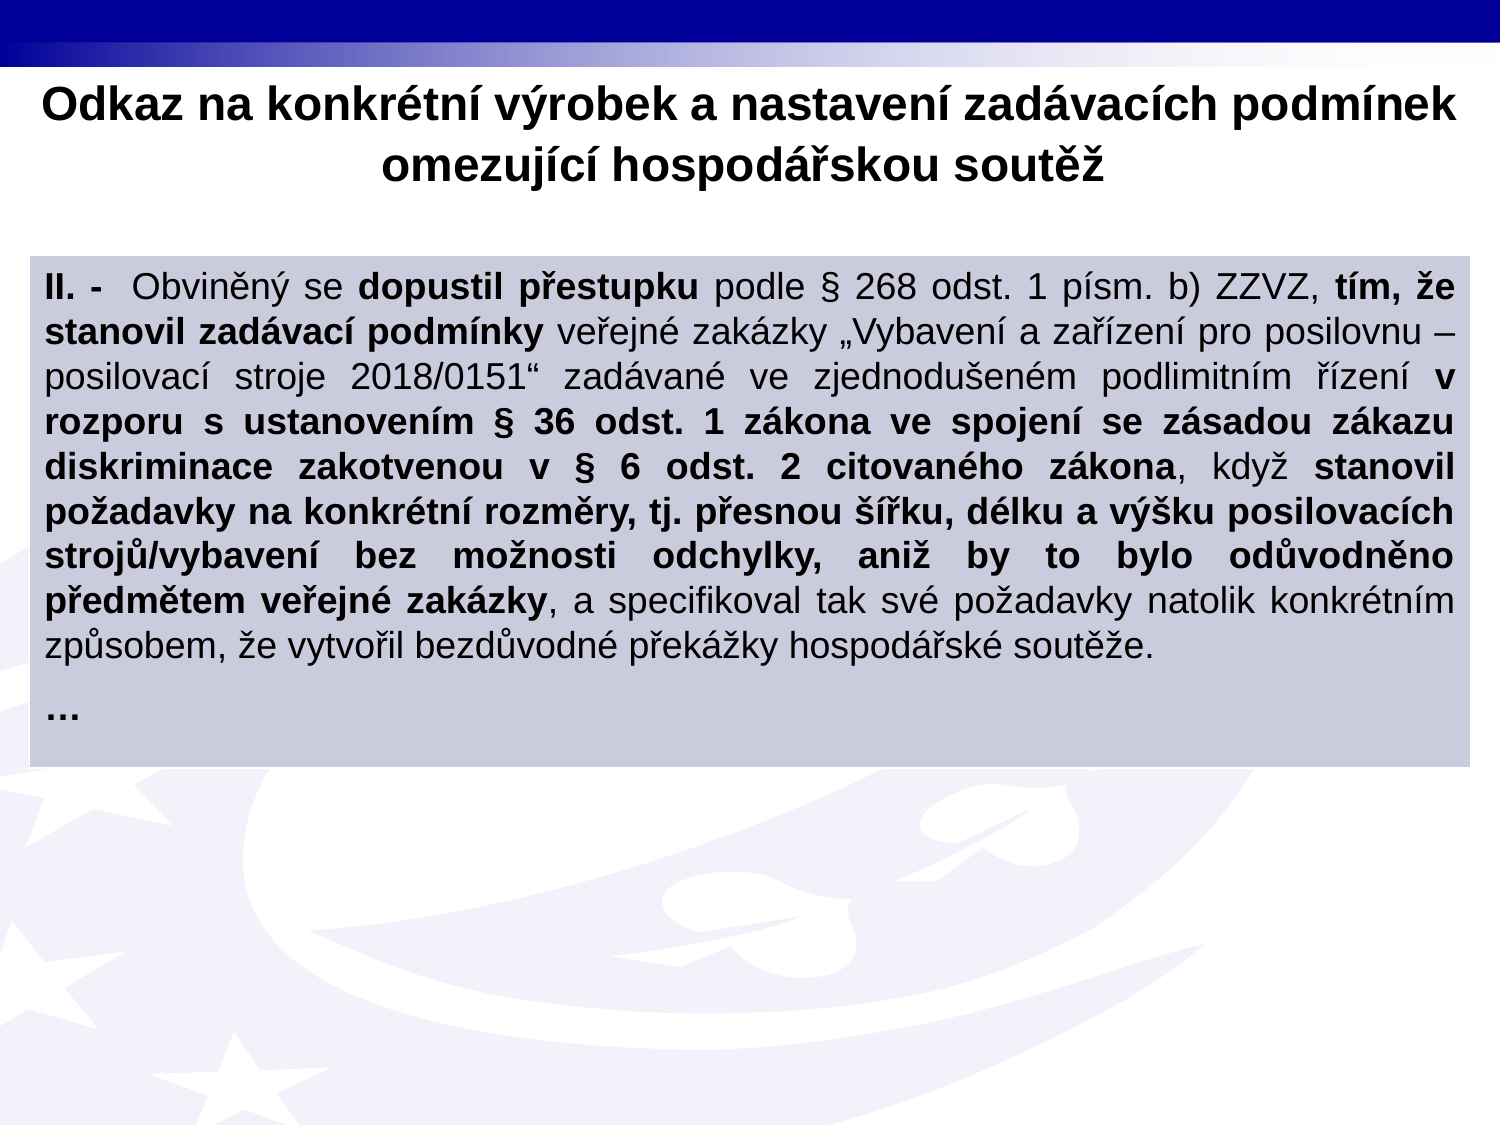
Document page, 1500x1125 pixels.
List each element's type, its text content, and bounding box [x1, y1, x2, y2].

title Odkaz na konkrétní výrobek a nastavení zadávacích podmínek omezující hospodářskou soutěž [29, 66, 1471, 254]
table_header II. - Obviněný se dopustil přestupku podle § 268 odst. 1 písm. b) ZZVZ, tím, že stanovil zadávací podmínky veřejné zakázky „Vybavení a zařízení pro posilovnu – posilovací stroje 2018/0151“ zadávané ve zjednodušeném podlimitním řízení v rozporu s ustanovením § 36 odst. 1 zákona ve spojení se zásadou zákazu diskriminace zakotvenou v § 6 odst. 2 citovaného zákona, když stanovil požadavky na konkrétní rozměry, tj. přesnou šířku, délku a výšku posilovacích strojů/vybavení bez možnosti odchylky, aniž by to bylo odůvodněno předmětem veřejné zakázky, a specifikoval tak své požadavky natolik konkrétním způsobem, že vytvořil bezdůvodné překážky hospodářské soutěže. … [30, 256, 1470, 767]
